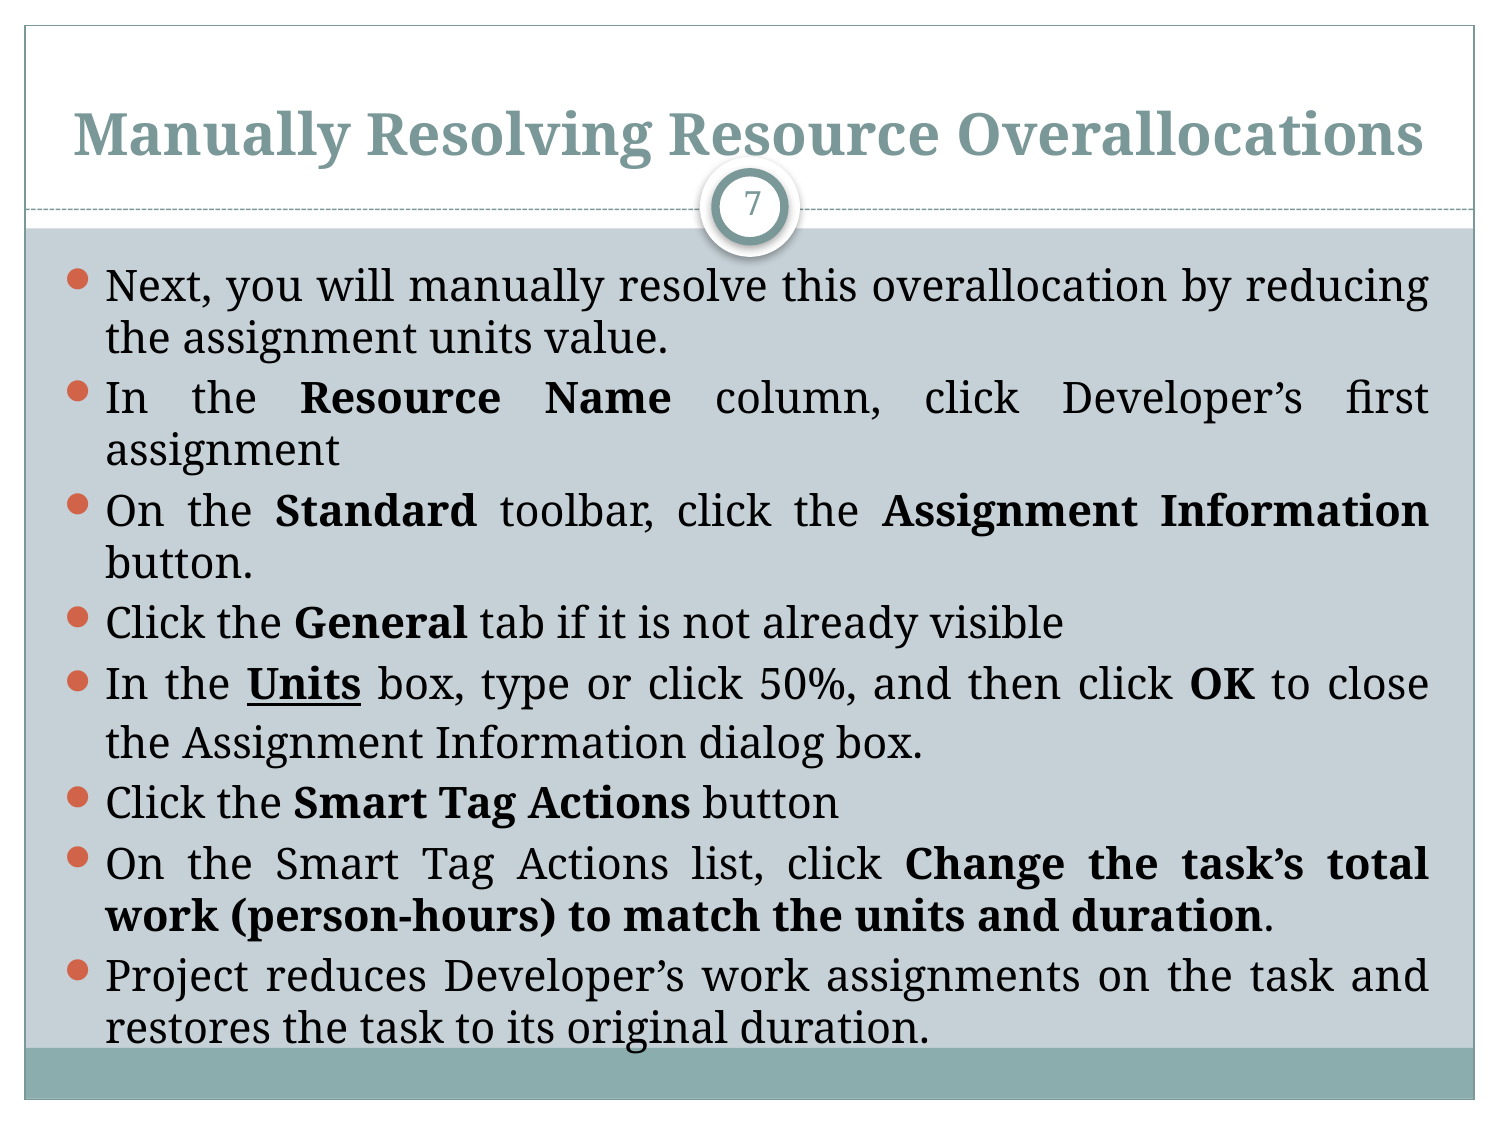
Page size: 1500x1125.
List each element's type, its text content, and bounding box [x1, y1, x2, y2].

slide_number 7 [715, 168, 791, 241]
list Next, you will manually resolve this overallocation by reducing the assignment units value. In the Resource Name column, click Developer’s first assignment On the Standard toolbar, click the Assignment Information button. Click the General tab if it is not already visible In the Units box, type or click 50%, and then click OK to close the Assignment Information dialog box. Click the Smart Tag Actions button On the Smart Tag Actions list, click Change the task’s total work (person-hours) to match the units and duration. Project reduces Developer’s work assignments on the task and restores the task to its original duration. [49, 250, 1445, 1063]
title Manually Resolving Resource Overallocations [50, 24, 1450, 175]
